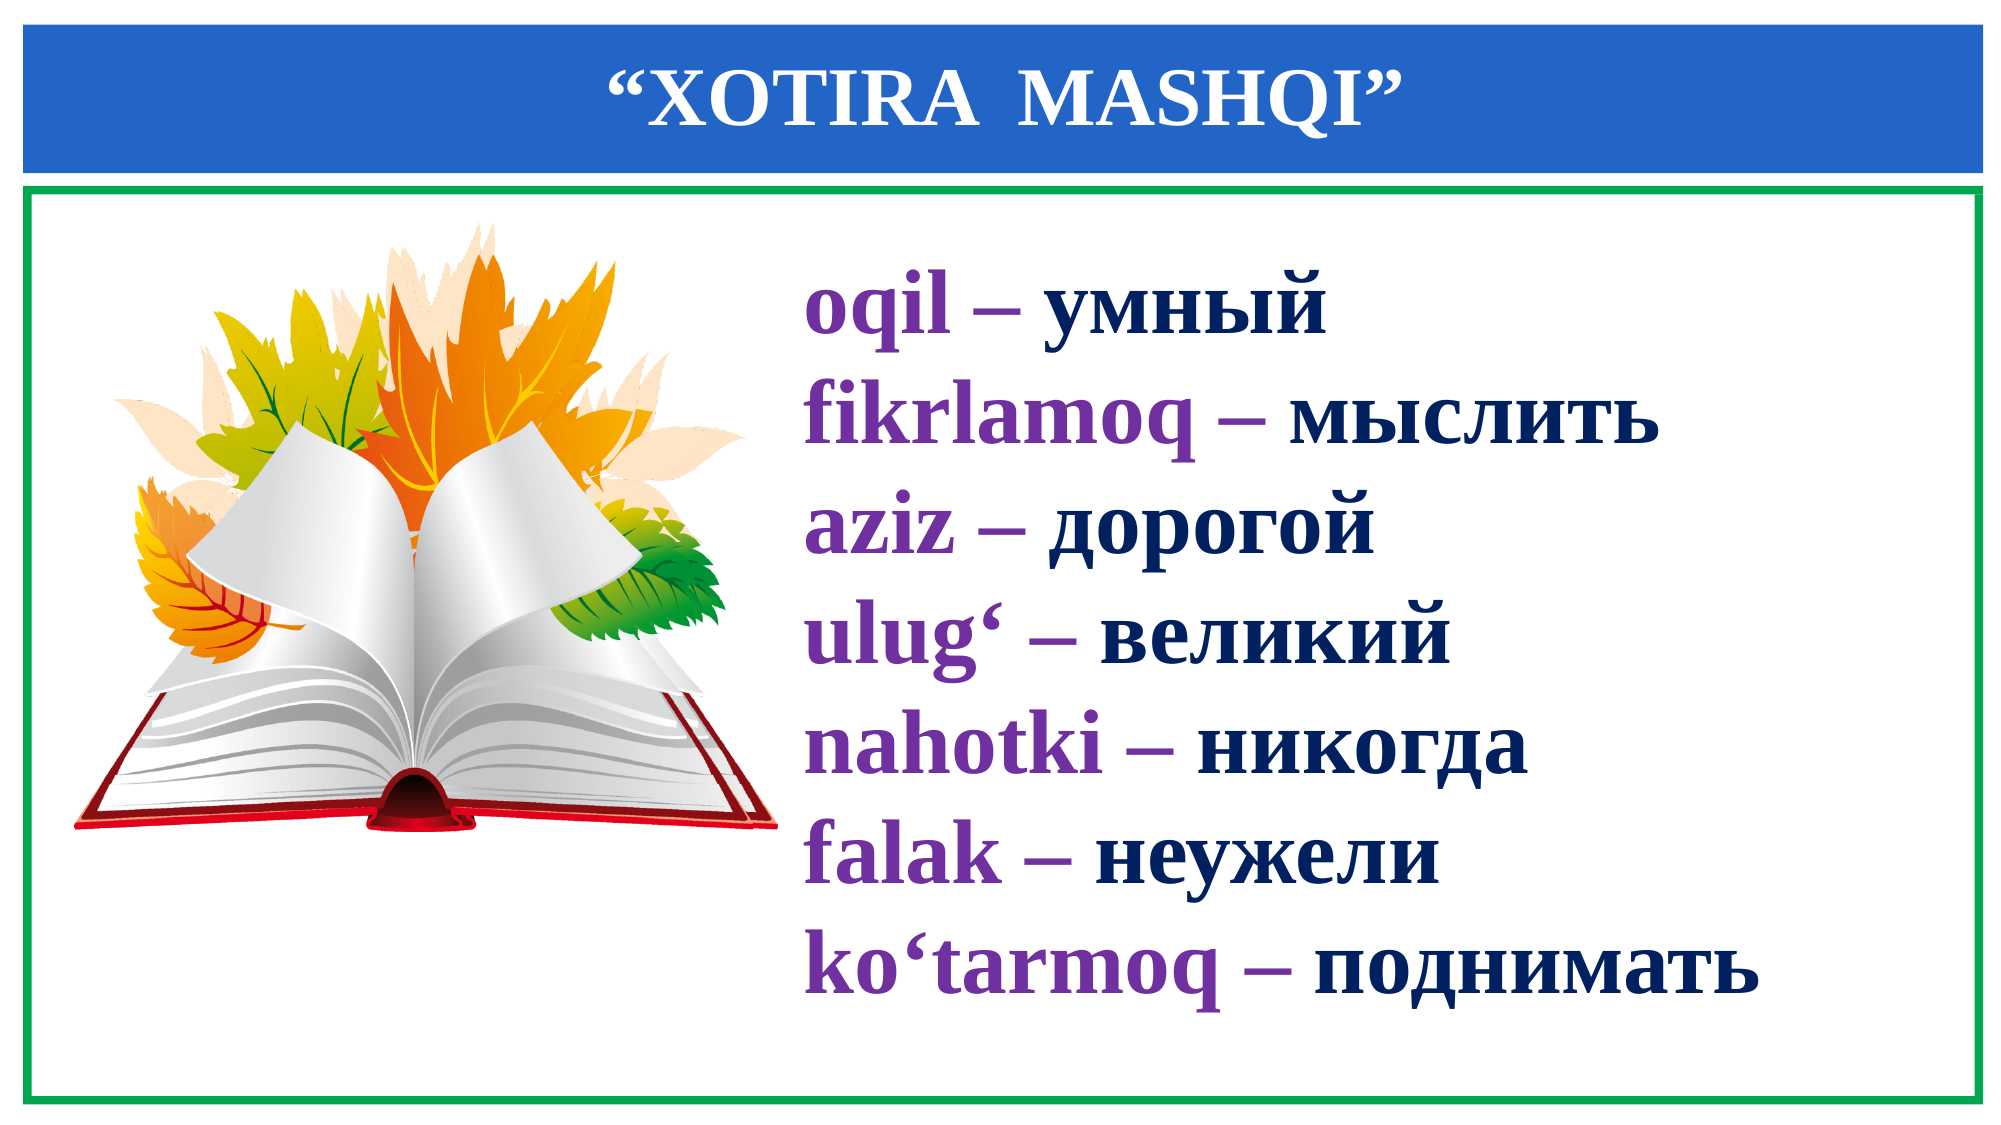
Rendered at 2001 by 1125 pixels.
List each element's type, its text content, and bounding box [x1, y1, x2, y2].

text_box oqil – умный fikrlamoq – мыслить aziz – дорогой ulug‘ – великий nahotki – никогда falak – неужели ko‘tarmoq – поднимать [789, 234, 1950, 1125]
picture [73, 222, 778, 833]
text_box “XOTIRA MASHQI” [226, 35, 1786, 150]
